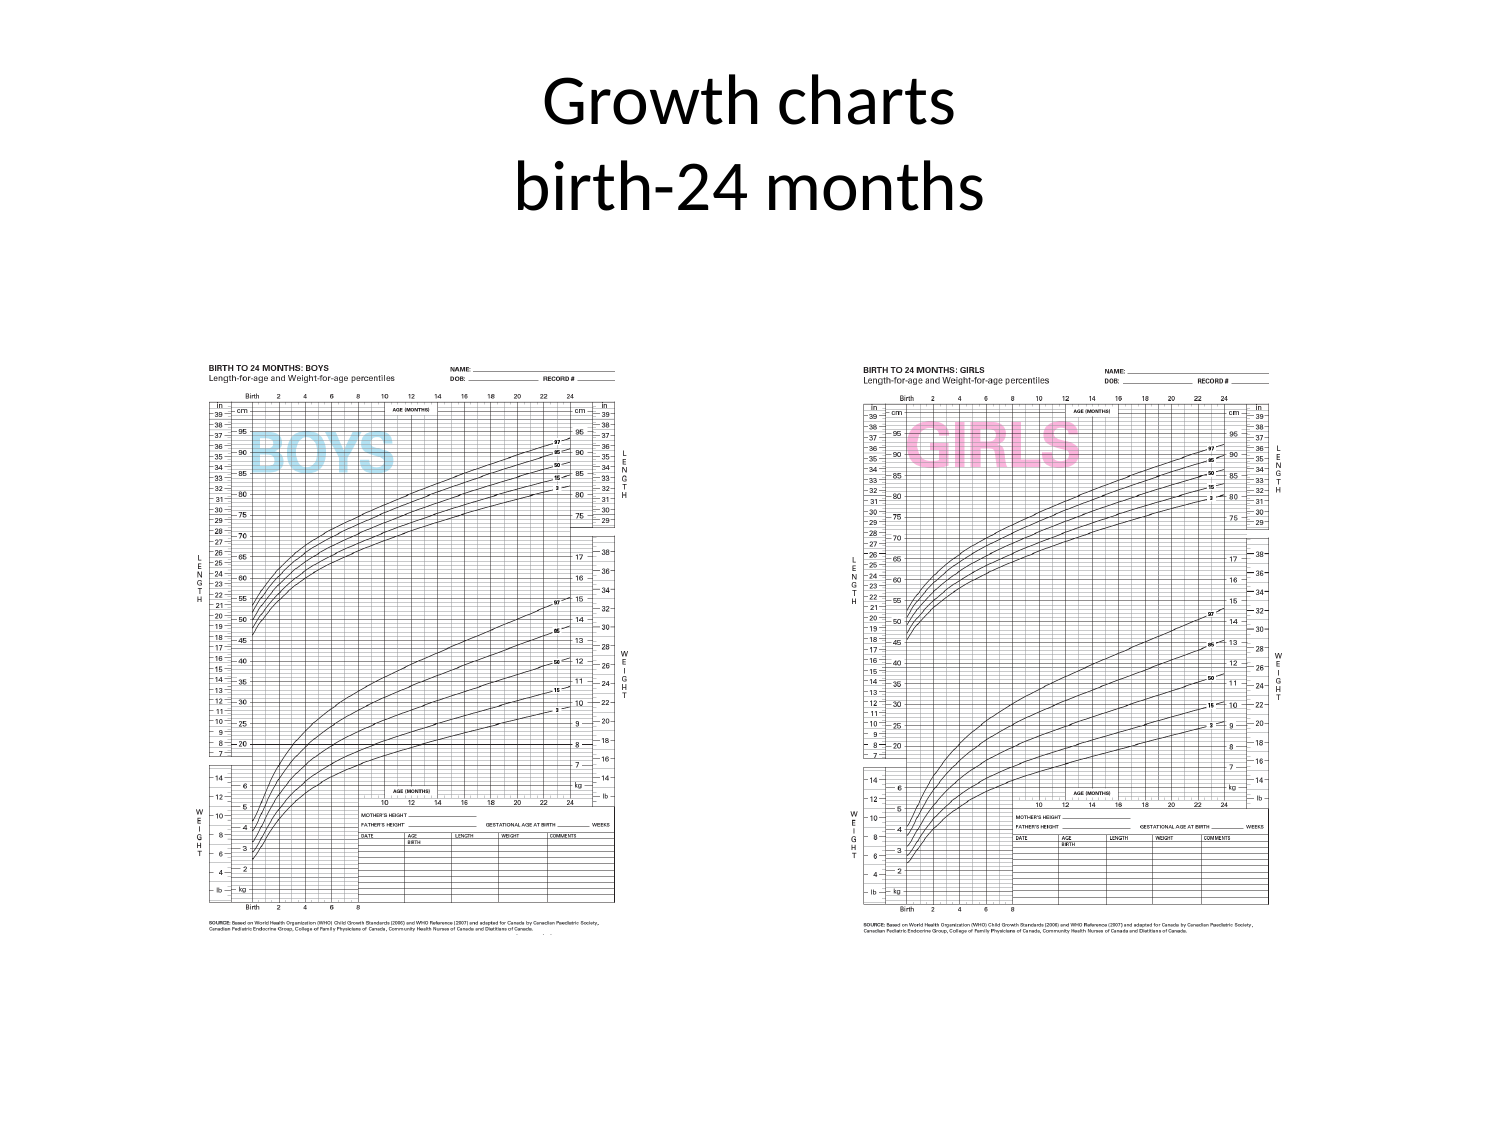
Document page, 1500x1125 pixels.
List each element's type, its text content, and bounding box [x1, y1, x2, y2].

title Growth charts birth-24 months [75, 45, 1425, 233]
picture [843, 362, 1290, 935]
picture [190, 362, 634, 935]
